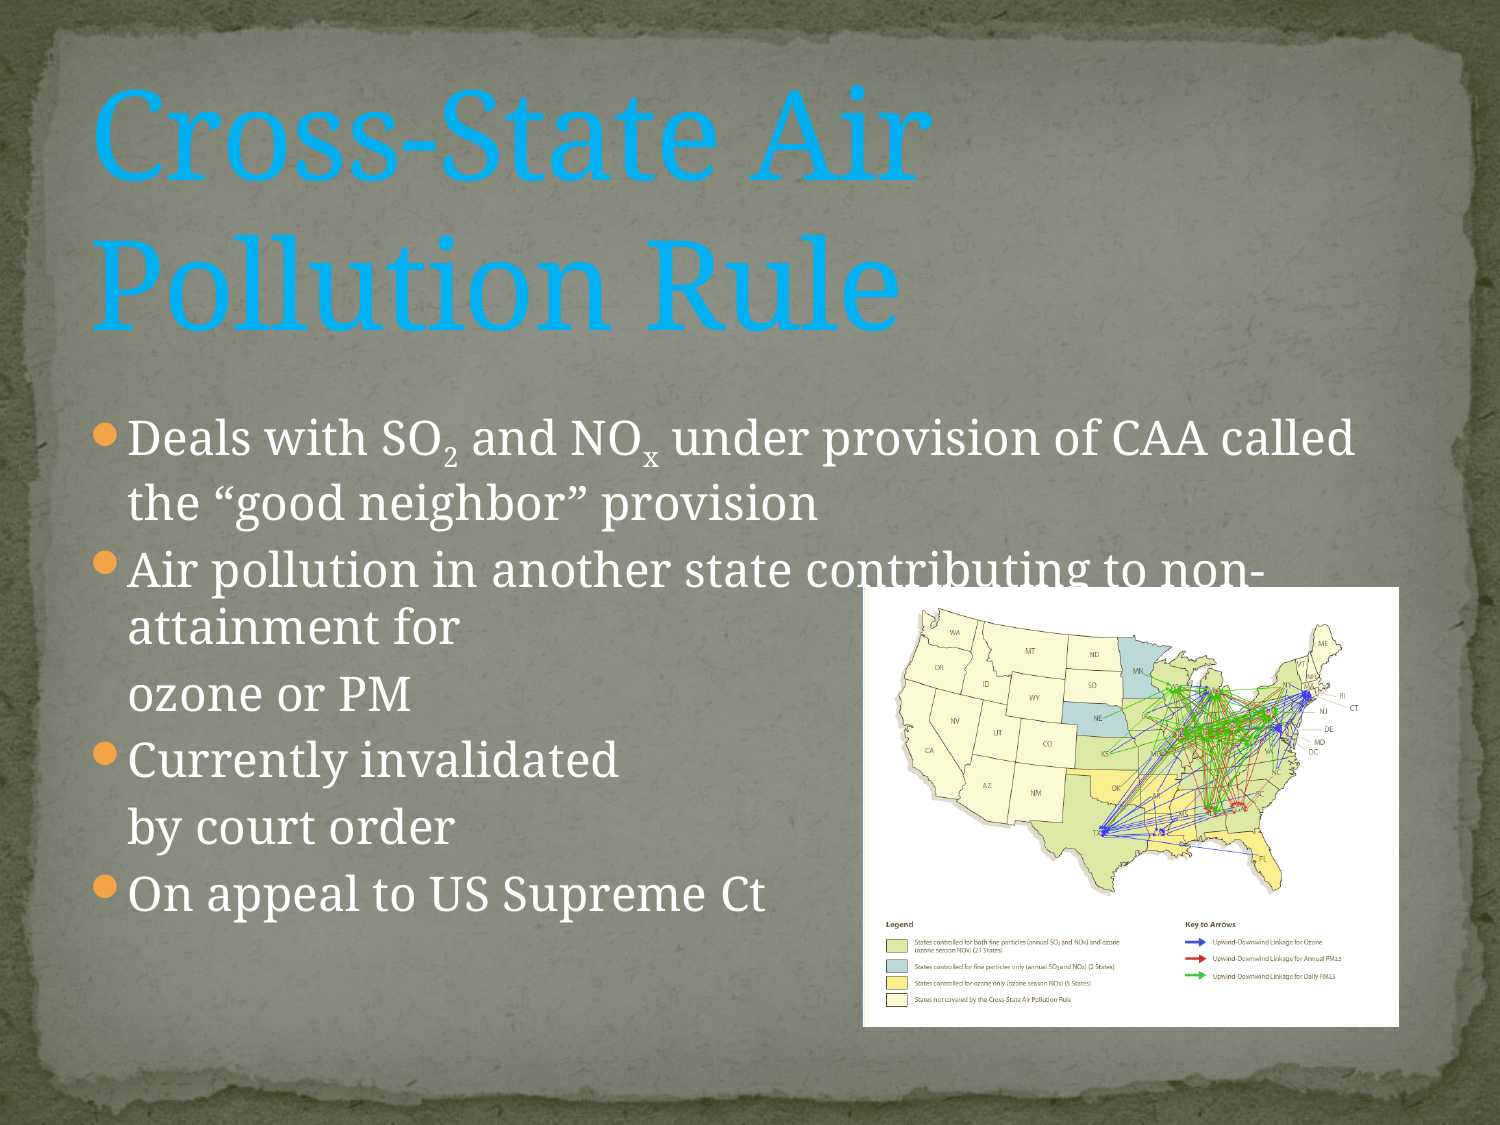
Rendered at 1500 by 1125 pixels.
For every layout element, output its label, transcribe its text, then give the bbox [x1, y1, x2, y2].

picture [862, 587, 1399, 1027]
list Deals with SO2 and NOx under provision of CAA called the “good neighbor” provision Air pollution in another state contributing to non-attainment for ozone or PM Currently invalidated by court order On appeal to US Supreme Ct [75, 399, 1425, 1000]
title Cross-State Air Pollution Rule [74, 162, 1425, 363]
